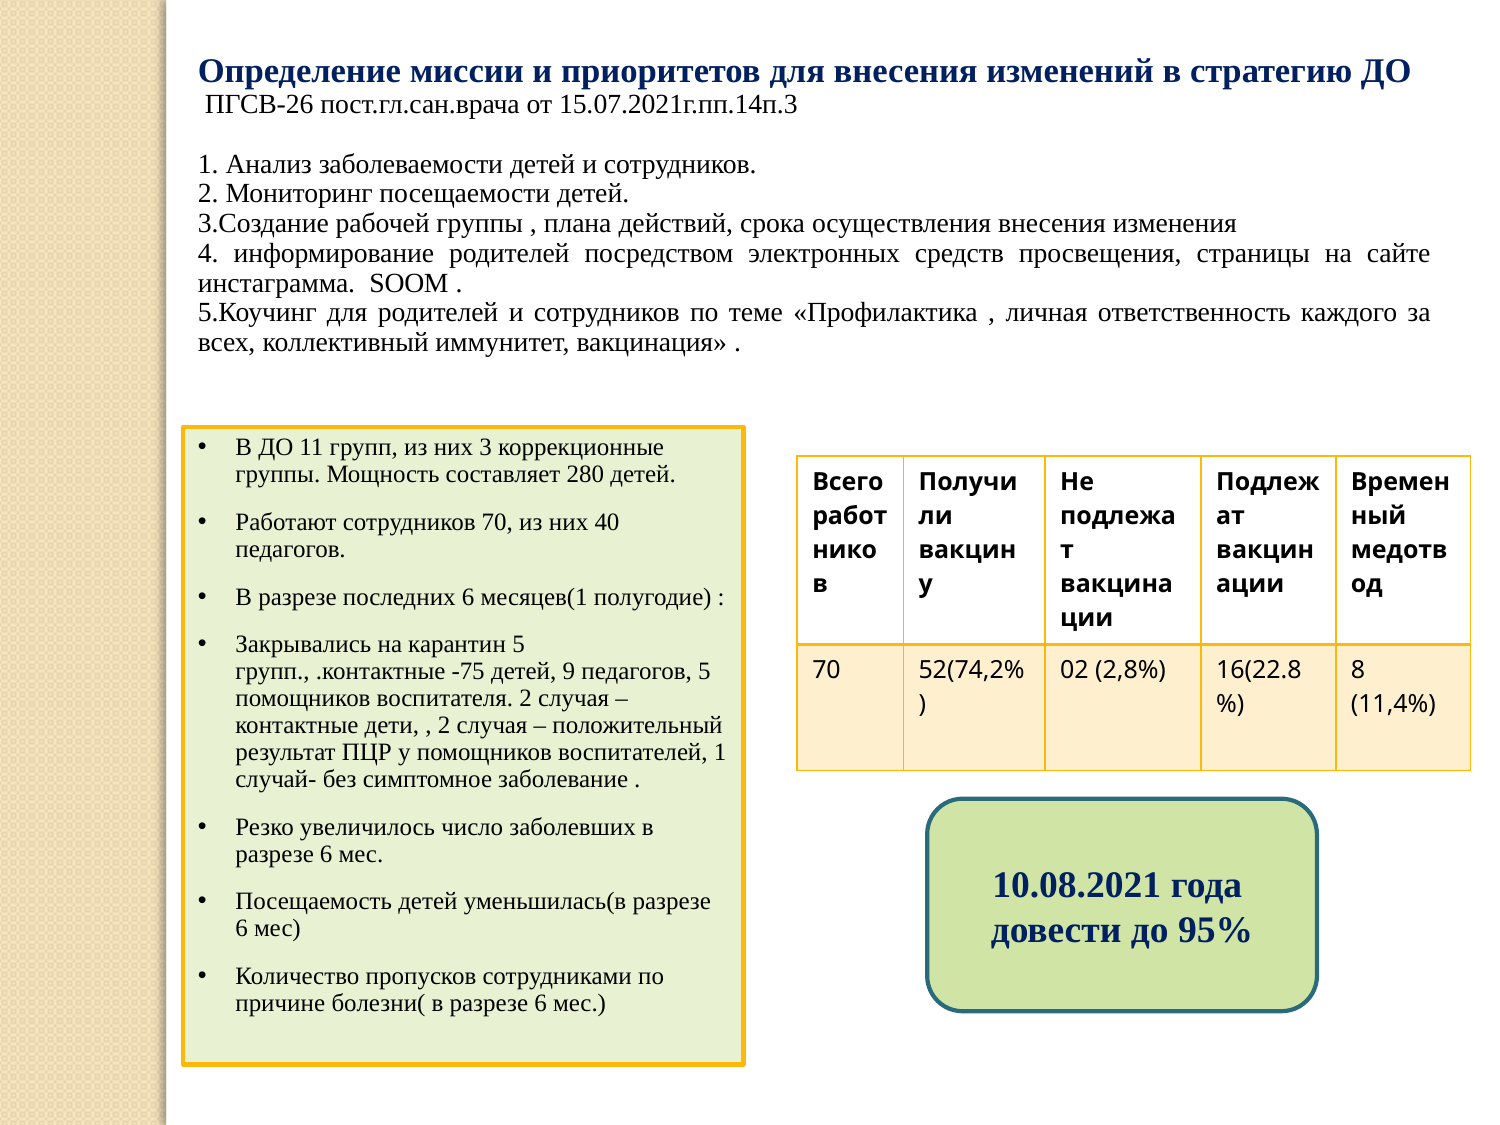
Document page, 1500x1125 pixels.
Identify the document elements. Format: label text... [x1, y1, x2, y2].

table_header Не подлежат вакцинации [1046, 457, 1200, 643]
text_box В ДО 11 групп, из них 3 коррекционные группы. Мощность составляет 280 детей. Работают сотрудников 70, из них 40 педагогов. В разрезе последних 6 месяцев(1 полугодие) : Закрывались на карантин 5 групп., .контактные -75 детей, 9 педагогов, 5 помощников воспитателя. 2 случая – контактные дети, , 2 случая – положительный результат ПЦР у помощников воспитателей, 1 случай- без симптомное заболевание . Резко увеличилось число заболевших в разрезе 6 мес. Посещаемость детей уменьшилась(в разрезе 6 мес) Количество пропусков сотрудниками по причине болезни( в разрезе 6 мес.) [181, 425, 746, 1067]
table_cell 70 [798, 646, 903, 770]
table_header Временный медотвод [1337, 457, 1470, 643]
table_header Всего работников [798, 457, 903, 643]
text_box Определение миссии и приоритетов для внесения изменений в стратегию ДО ПГСВ-26 пост.гл.сан.врача от 15.07.2021г.пп.14п.3 1. Анализ заболеваемости детей и сотрудников. 2. Мониторинг посещаемости детей. 3.Создание рабочей группы , плана действий, срока осуществления внесения изменения 4. информирование родителей посредством электронных средств просвещения, страницы на сайте инстаграмма. SOOM . 5.Коучинг для родителей и сотрудников по теме «Профилактика , личная ответственность каждого за всех, коллективный иммунитет, вакцинация» . [182, 30, 1447, 409]
text_box 10.08.2021 года довести до 95% [925, 796, 1320, 1014]
table_cell 16(22.8%) [1202, 646, 1335, 770]
table_cell 02 (2,8%) [1046, 646, 1200, 770]
table_header Подлежат вакцинации [1202, 457, 1335, 643]
table_cell 52(74,2%) [904, 646, 1044, 770]
table_cell 8 (11,4%) [1337, 646, 1470, 770]
table_header Получили вакцину [904, 457, 1044, 643]
